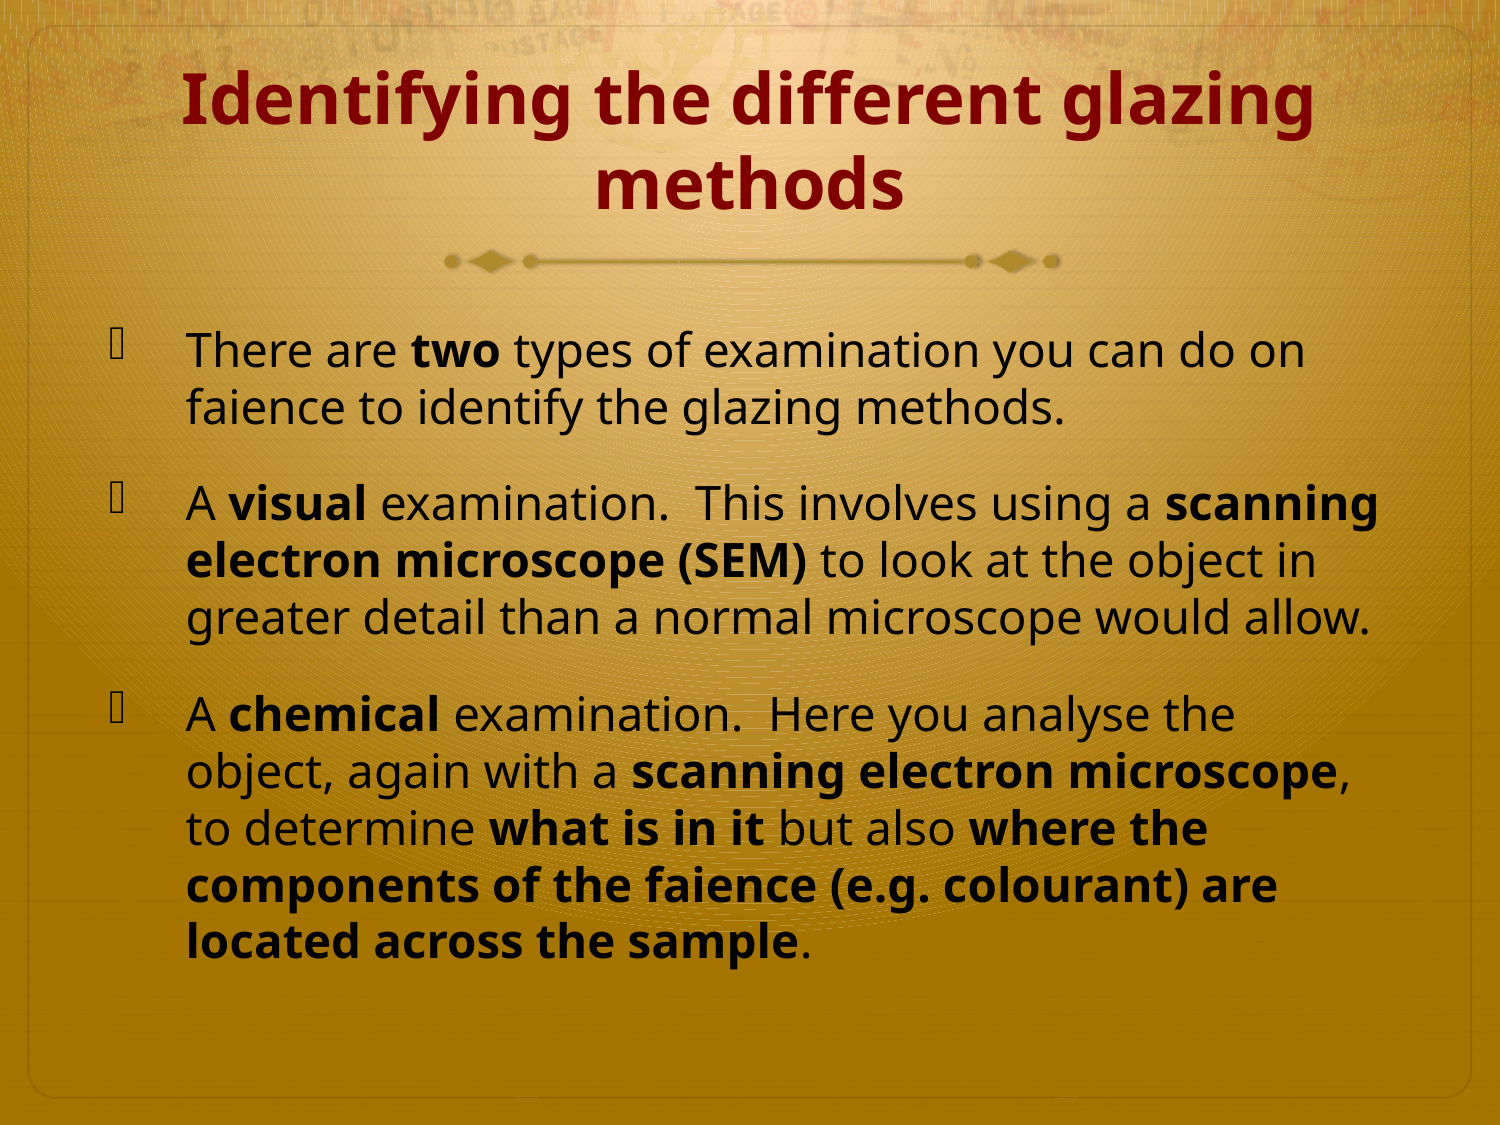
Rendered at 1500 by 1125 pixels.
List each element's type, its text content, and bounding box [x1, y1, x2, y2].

title Identifying the different glazing methods [93, 45, 1407, 233]
picture [0, 0, 1500, 1125]
list There are two types of examination you can do on faience to identify the glazing methods. A visual examination. This involves using a scanning electron microscope (SEM) to look at the object in greater detail than a normal microscope would allow. A chemical examination. Here you analyse the object, again with a scanning electron microscope, to determine what is in it but also where the components of the faience (e.g. colourant) are located across the sample. [93, 312, 1407, 988]
